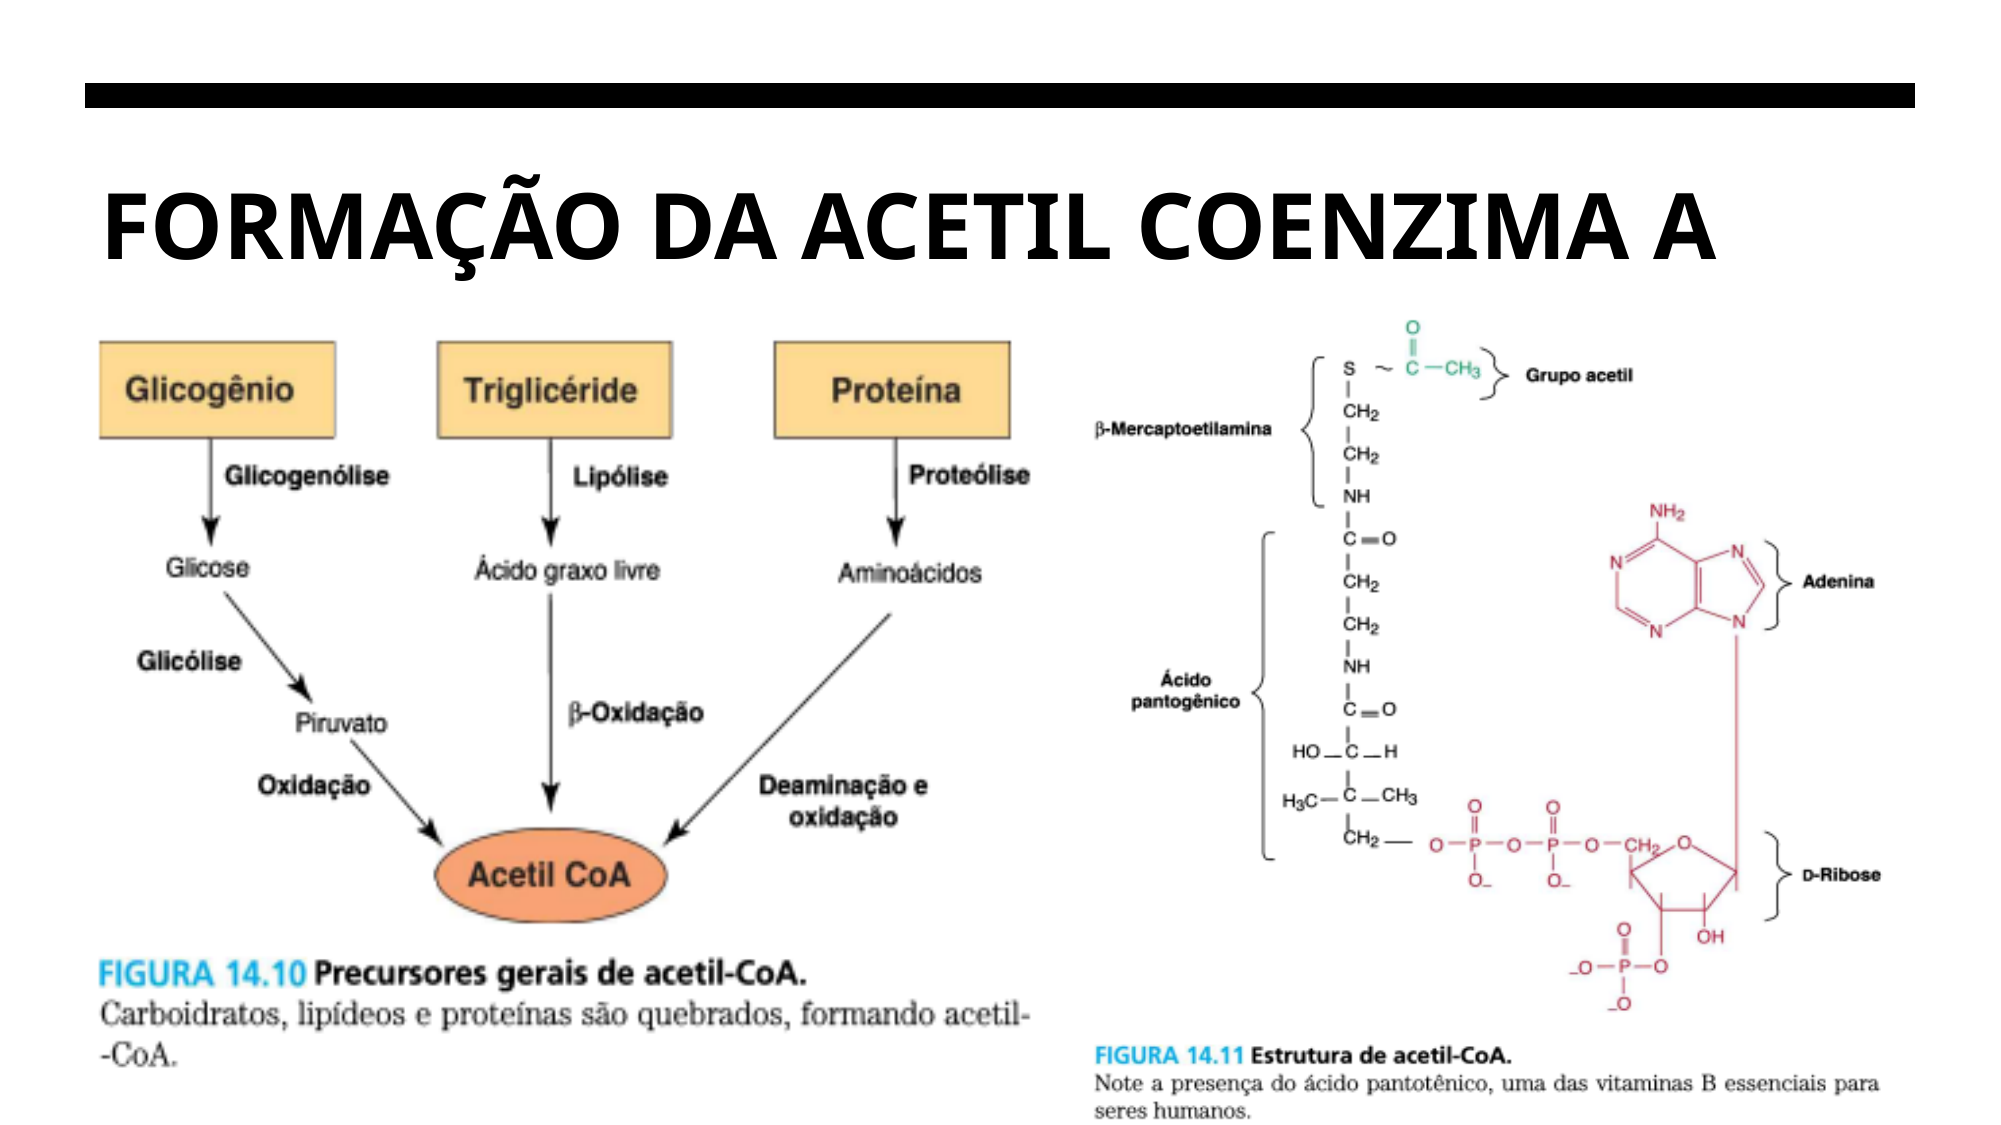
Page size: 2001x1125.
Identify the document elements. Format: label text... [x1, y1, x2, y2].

title FORMAÇÃO DA ACETIL COENZIMA A [85, 160, 1916, 401]
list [1083, 276, 1936, 1125]
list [83, 307, 1037, 1093]
